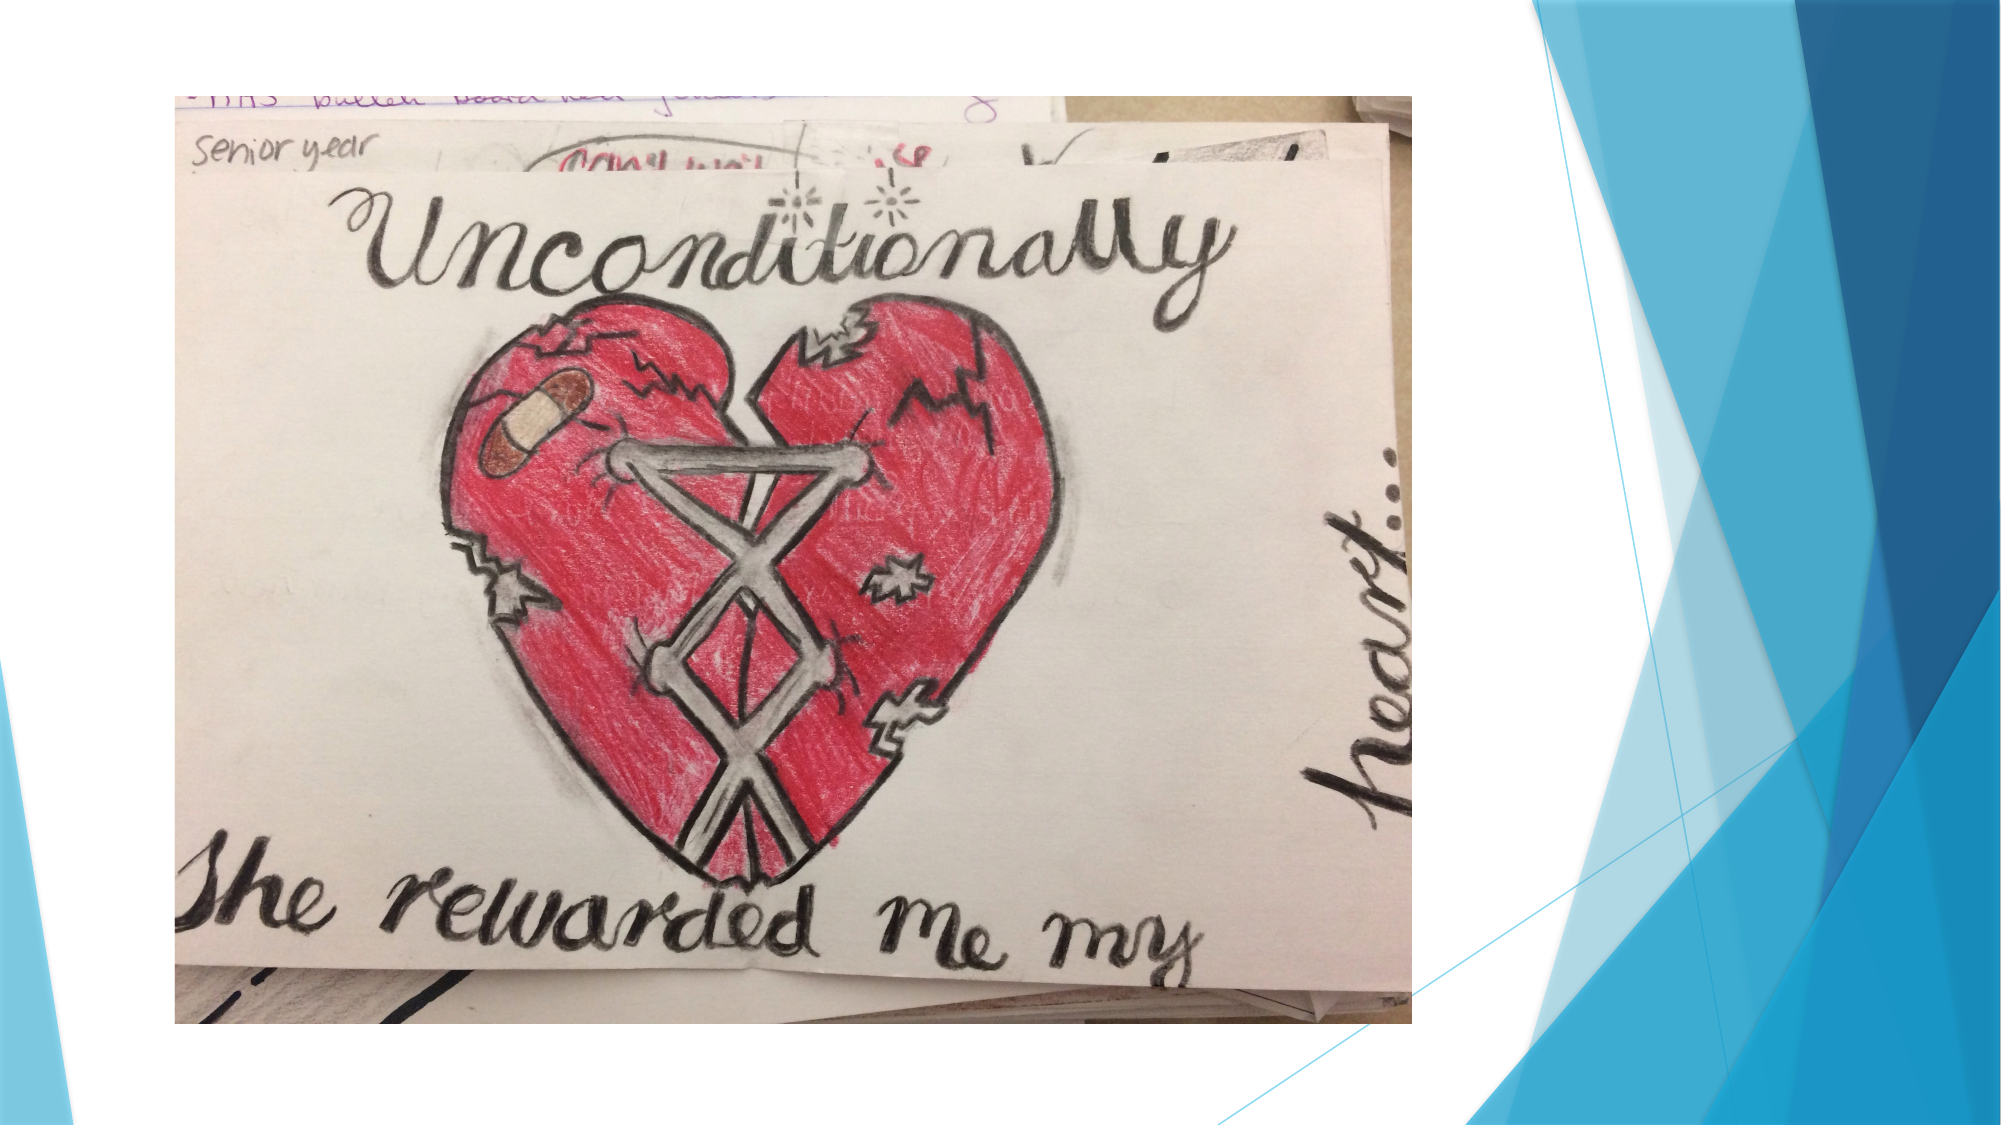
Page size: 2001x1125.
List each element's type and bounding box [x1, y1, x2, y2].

picture [176, 0, 1411, 1125]
